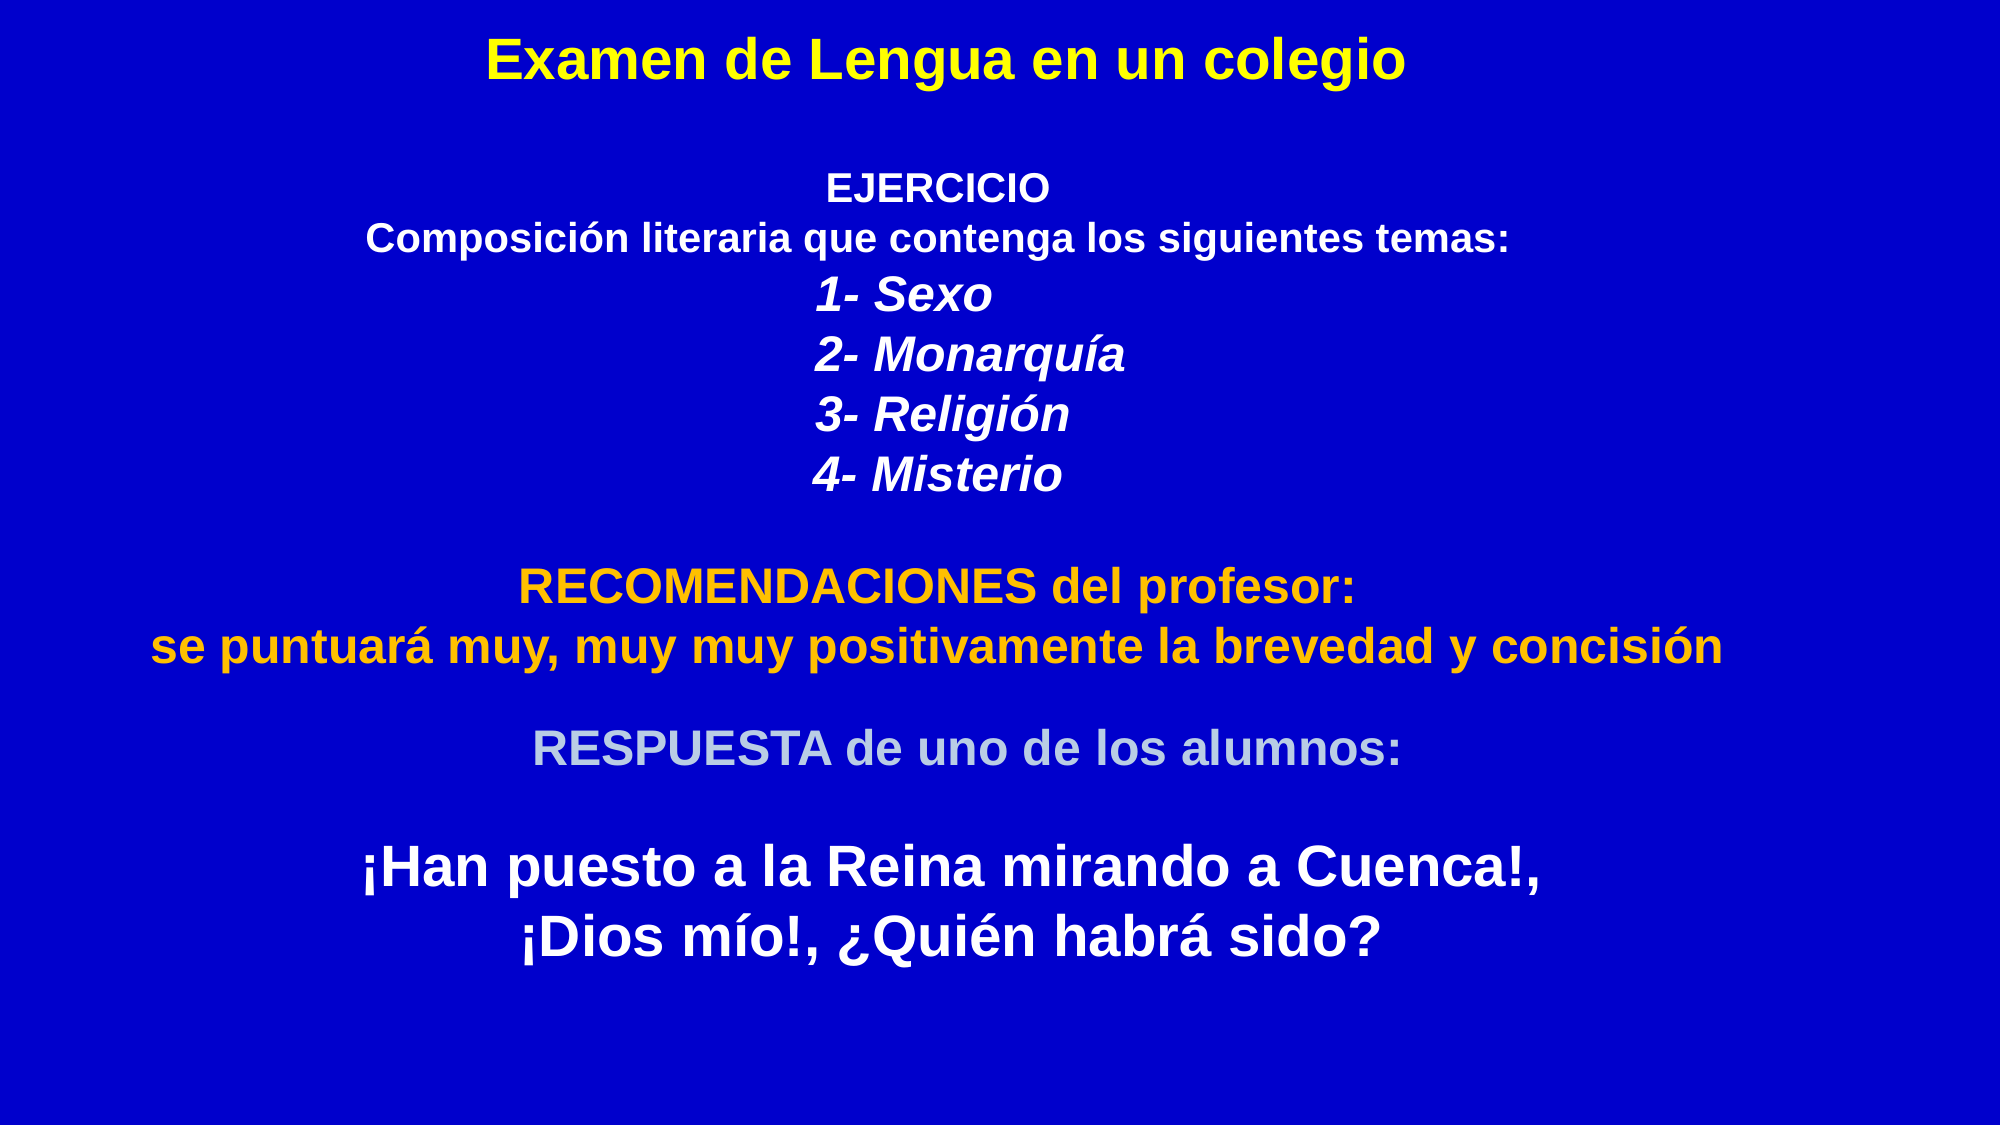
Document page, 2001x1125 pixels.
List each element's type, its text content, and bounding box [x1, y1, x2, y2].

text_box ¡Han puesto a la Reina mirando a Cuenca!, ¡Dios mío!, ¿Quién habrá sido? [272, 820, 1632, 976]
text_box RESPUESTA de uno de los alumnos: [503, 708, 1434, 784]
text_box Examen de Lengua en un colegio EJERCICIO Composición literaria que contenga los siguientes temas: 1- Sexo 2- Monarquía 3- Religión 4- Misterio [238, 13, 1639, 546]
text_box RECOMENDACIONES del profesor: se puntuará muy, muy muy positivamente la brevedad y concisión [60, 546, 1816, 682]
